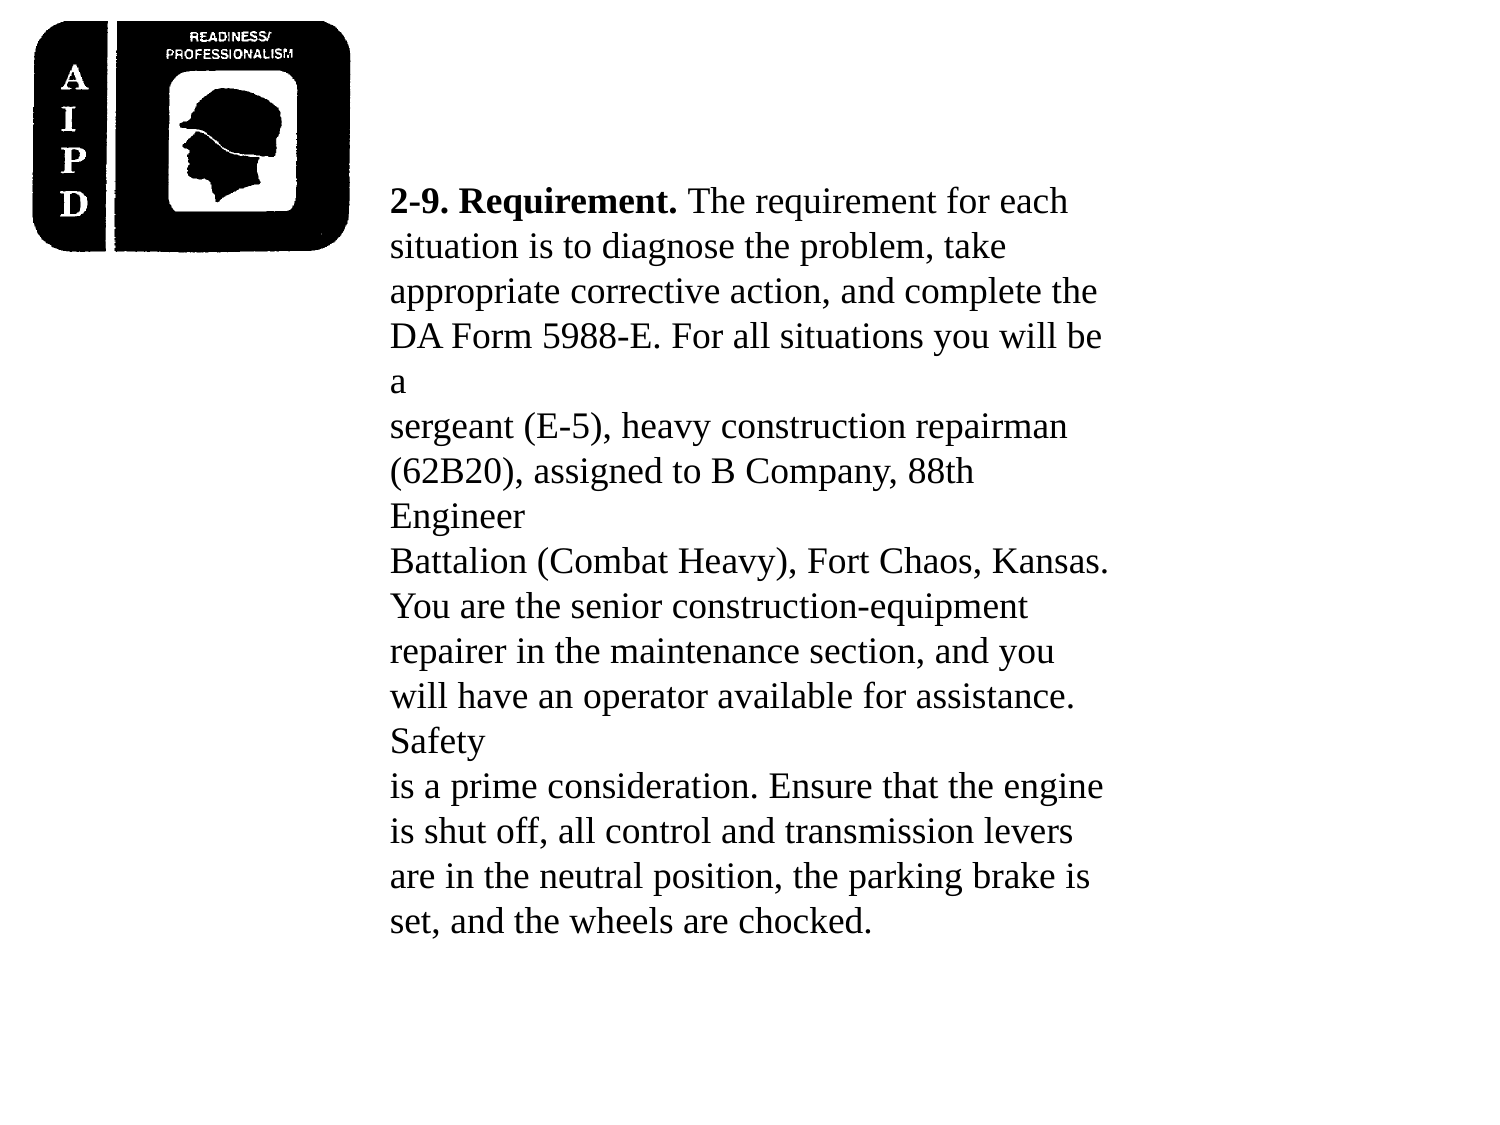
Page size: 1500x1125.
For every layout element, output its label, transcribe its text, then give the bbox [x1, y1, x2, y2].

picture [24, 21, 369, 263]
text_box 2-9. Requirement. The requirement for each situation is to diagnose the problem, take appropriate corrective action, and complete the DA Form 5988-E. For all situations you will be a sergeant (E-5), heavy construction repairman (62B20), assigned to B Company, 88th Engineer Battalion (Combat Heavy), Fort Chaos, Kansas. You are the senior construction-equipment repairer in the maintenance section, and you will have an operator available for assistance. Safety is a prime consideration. Ensure that the engine is shut off, all control and transmission levers are in the neutral position, the parking brake is set, and the wheels are chocked. [374, 168, 1125, 994]
